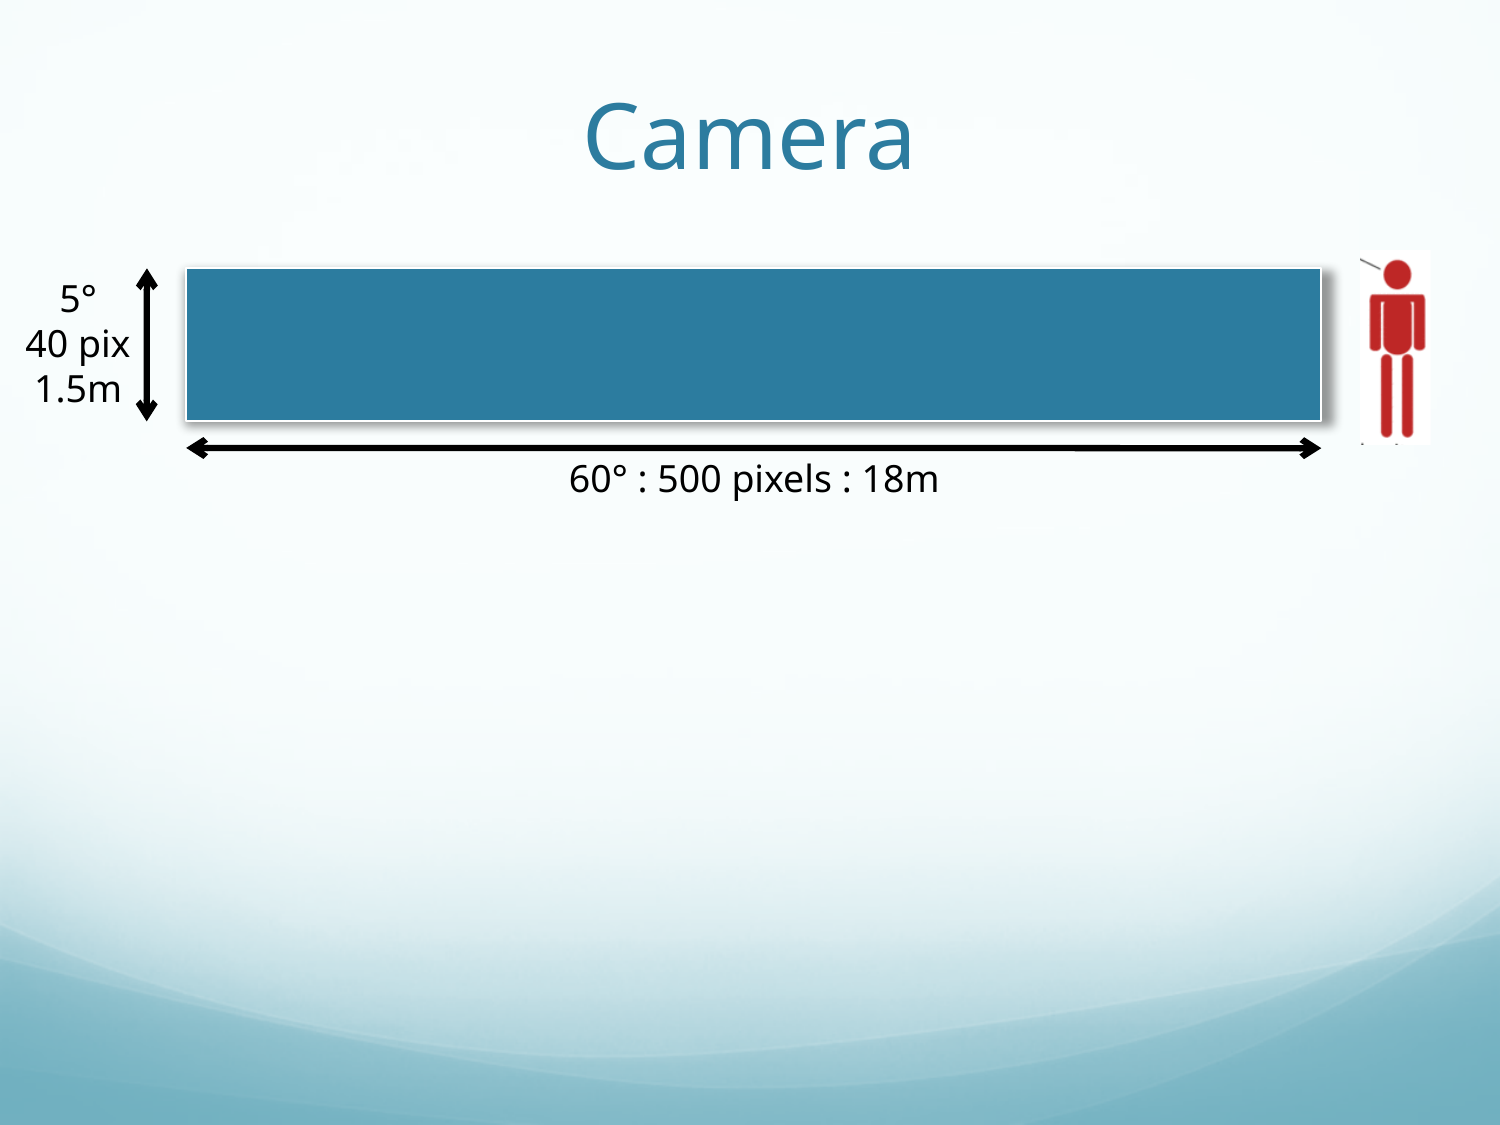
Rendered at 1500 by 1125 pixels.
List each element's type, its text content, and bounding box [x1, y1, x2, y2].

picture [1359, 250, 1432, 445]
text_box [185, 267, 1322, 422]
text_box 5° 40 pix 1.5m [10, 267, 146, 418]
text_box 60° : 500 pixels : 18m [554, 459, 955, 508]
text_box Camera [0, 119, 1500, 196]
